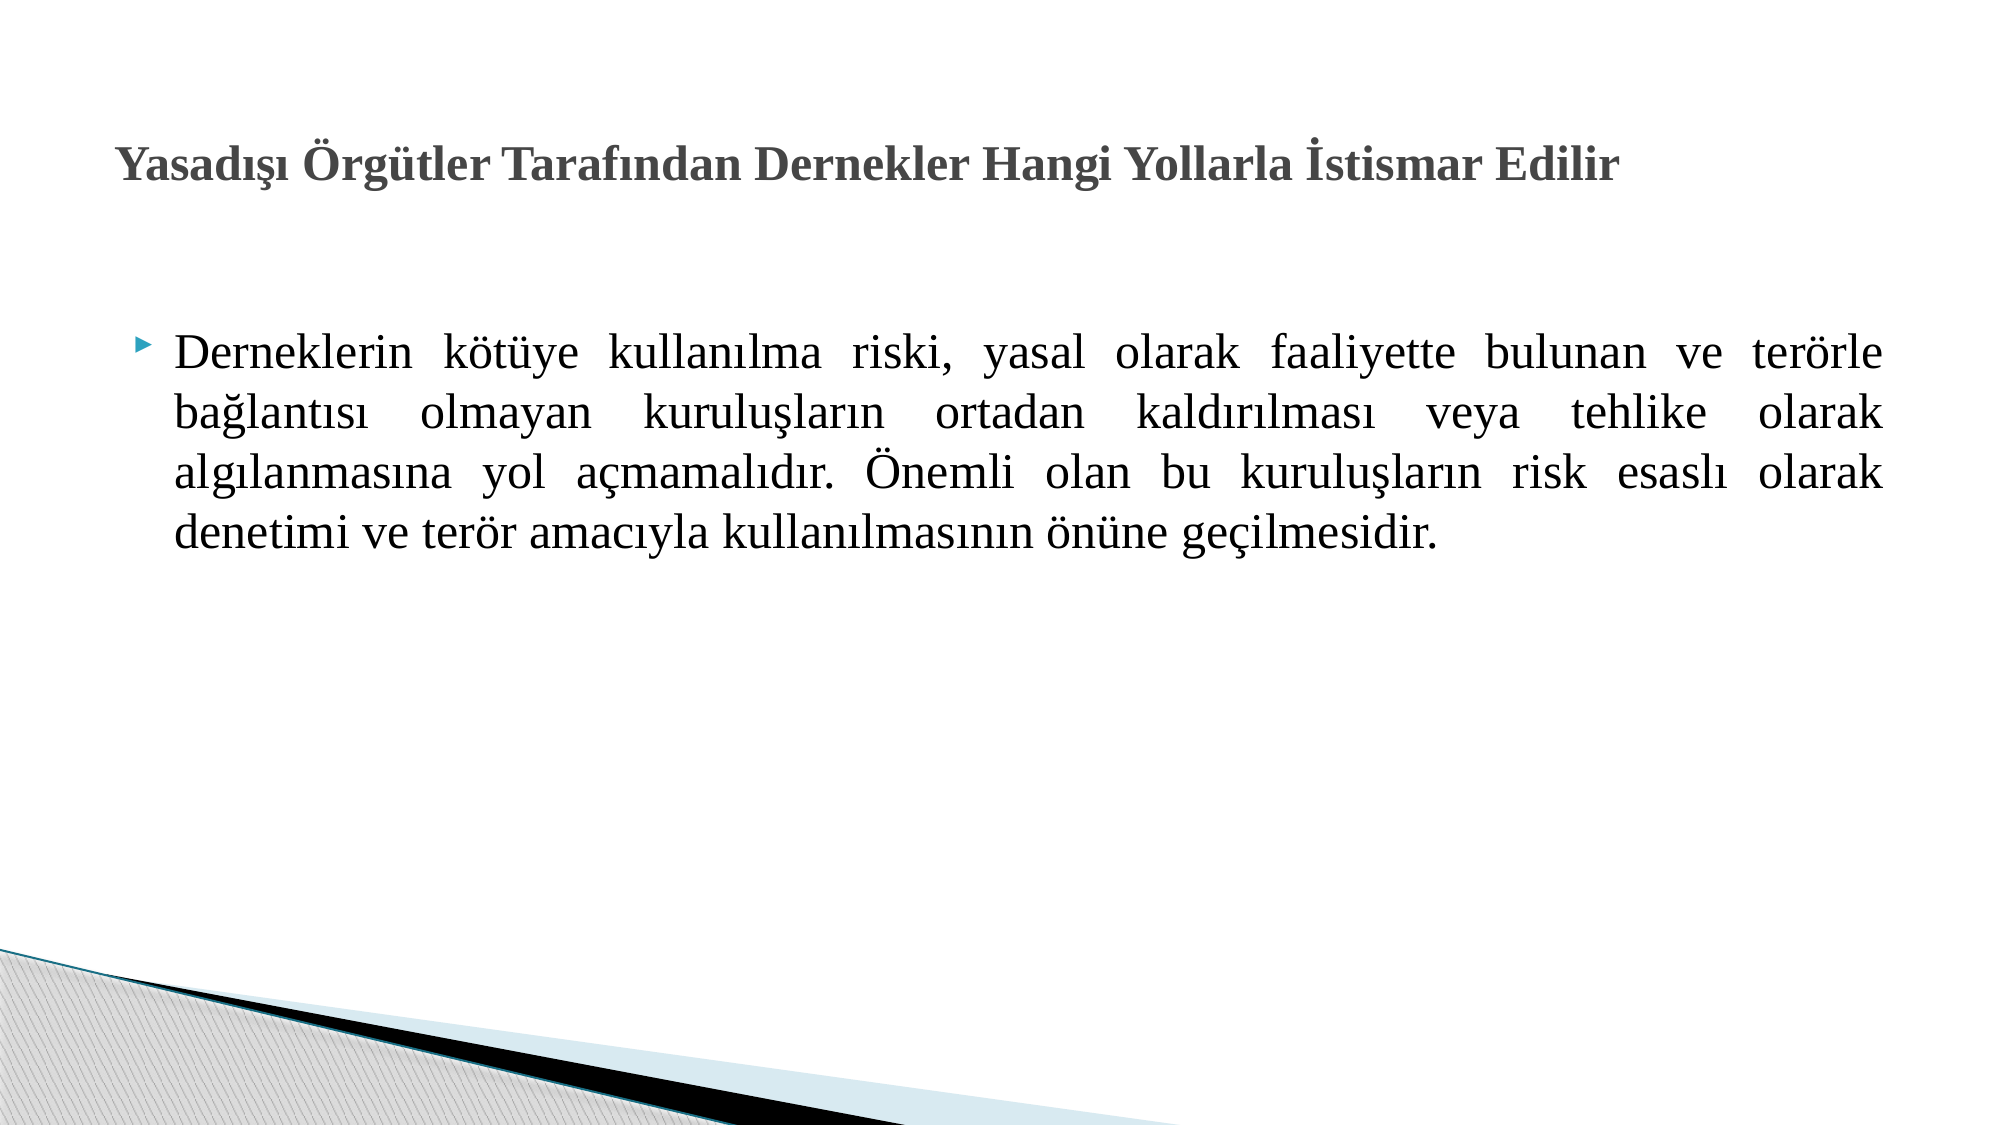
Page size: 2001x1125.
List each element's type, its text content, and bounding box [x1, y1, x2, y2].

title Yasadışı Örgütler Tarafından Dernekler Hangi Yollarla İstismar Edilir [99, 78, 1900, 303]
list Derneklerin kötüye kullanılma riski, yasal olarak faaliyette bulunan ve terörle bağlantısı olmayan kuruluşların ortadan kaldırılması veya tehlike olarak algılanmasına yol açmamalıdır. Önemli olan bu kuruluşların risk esaslı olarak denetimi ve terör amacıyla kullanılmasının önüne geçilmesidir. [99, 303, 1900, 986]
